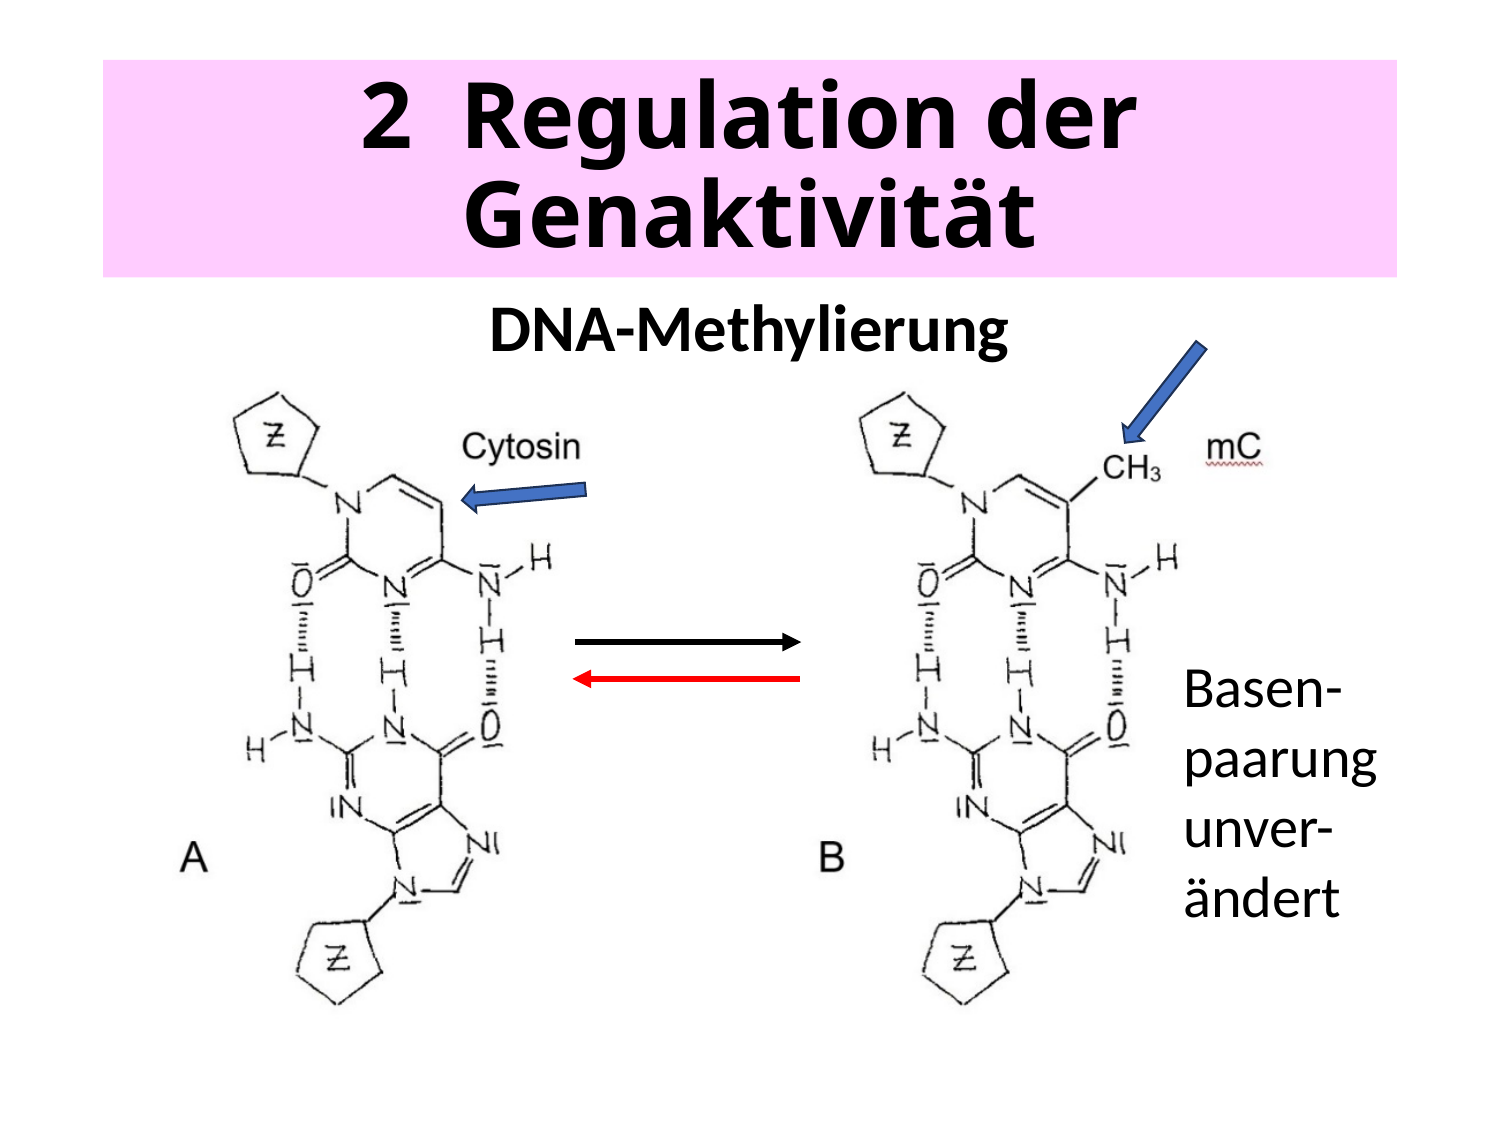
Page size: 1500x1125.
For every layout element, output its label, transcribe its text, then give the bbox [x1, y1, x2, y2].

picture [163, 373, 1283, 1028]
text_box DNA-Methylierung [103, 277, 1397, 372]
text_box Basen-paarung unver-ändert [1283, 642, 1466, 937]
title 2 Regulation der Genaktivität [103, 59, 1397, 277]
text_box [1169, 339, 1208, 373]
